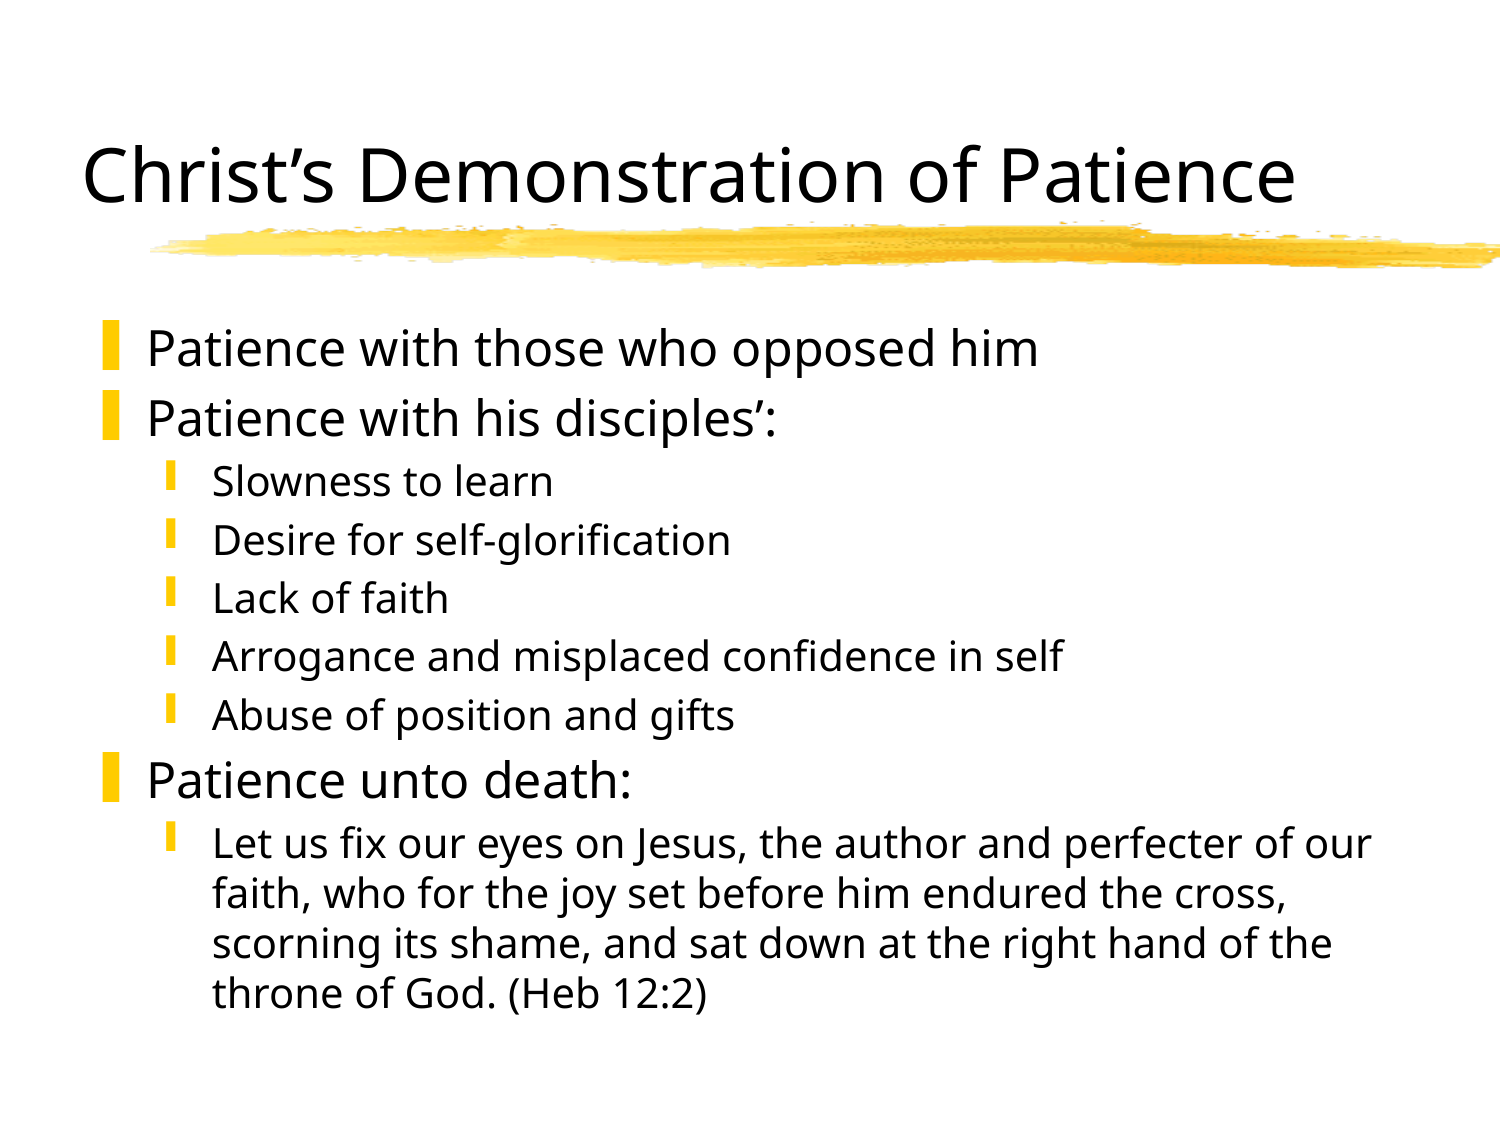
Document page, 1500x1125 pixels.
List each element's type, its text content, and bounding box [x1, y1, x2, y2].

picture [150, 215, 1500, 279]
title Christ’s Demonstration of Patience [66, 37, 1342, 225]
list Patience with those who opposed him Patience with his disciples’: Slowness to learn Desire for self-glorification Lack of faith Arrogance and misplaced confidence in self Abuse of position and gifts Patience unto death: Let us fix our eyes on Jesus, the author and perfecter of our faith, who for the joy set before him endured the cross, scorning its shame, and sat down at the right hand of the throne of God. (Heb 12:2) [75, 309, 1417, 994]
